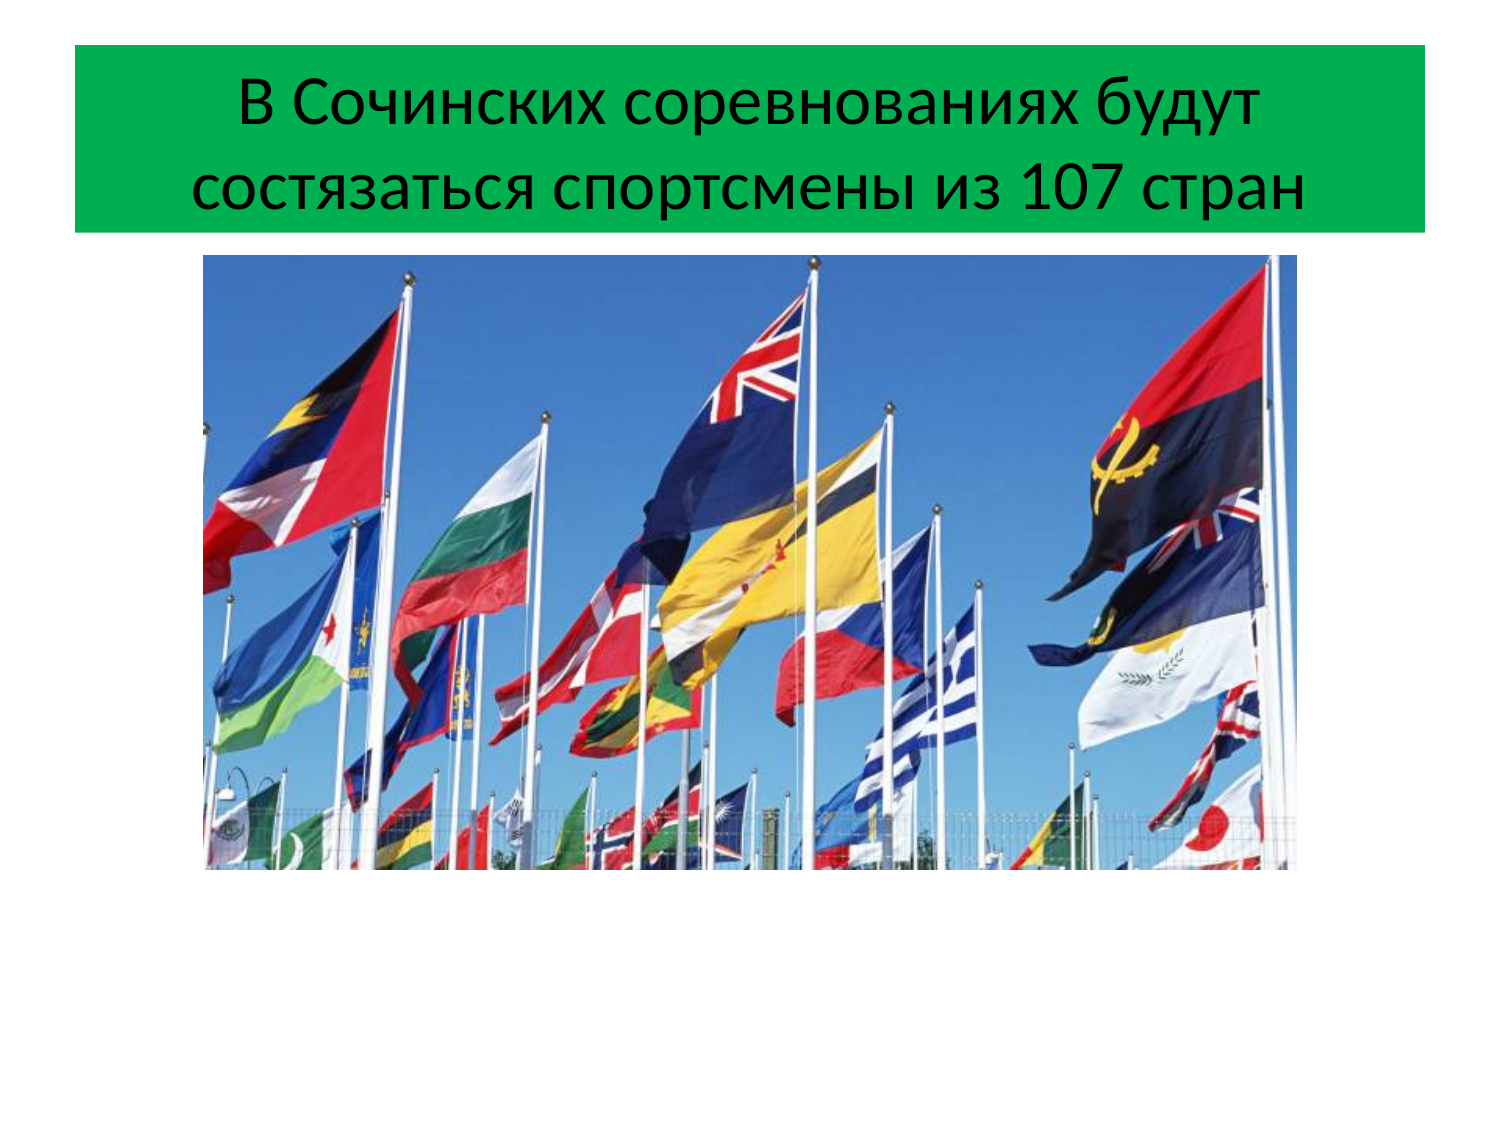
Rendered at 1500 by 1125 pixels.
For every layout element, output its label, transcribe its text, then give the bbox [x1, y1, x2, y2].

picture [202, 255, 1298, 870]
title В Сочинских соревнованиях будут состязаться спортсмены из 107 стран [75, 45, 1425, 233]
